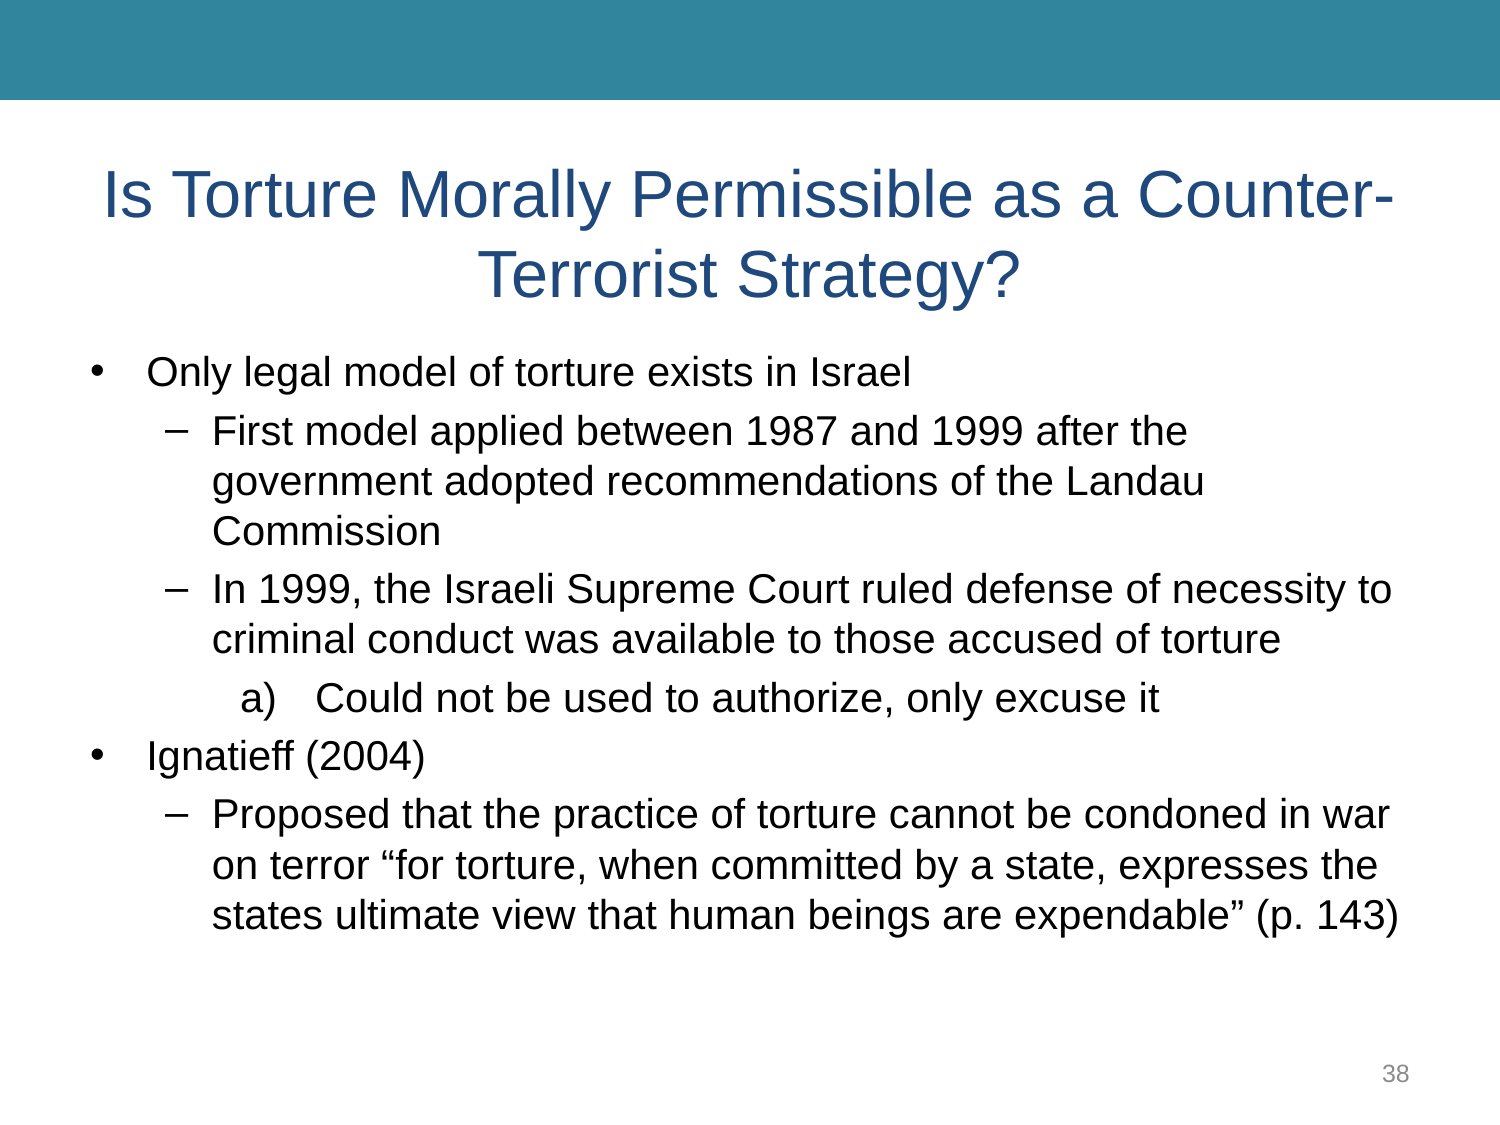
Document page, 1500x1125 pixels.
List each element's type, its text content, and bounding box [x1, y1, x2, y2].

title Is Torture Morally Permissible as a Counter-Terrorist Strategy? [75, 125, 1425, 337]
slide_number 38 [1350, 1042, 1425, 1103]
list Only legal model of torture exists in Israel First model applied between 1987 and 1999 after the government adopted recommendations of the Landau Commission In 1999, the Israeli Supreme Court ruled defense of necessity to criminal conduct was available to those accused of torture Could not be used to authorize, only excuse it Ignatieff (2004) Proposed that the practice of torture cannot be condoned in war on terror “for torture, when committed by a state, expresses the states ultimate view that human beings are expendable” (p. 143) [75, 337, 1425, 1043]
